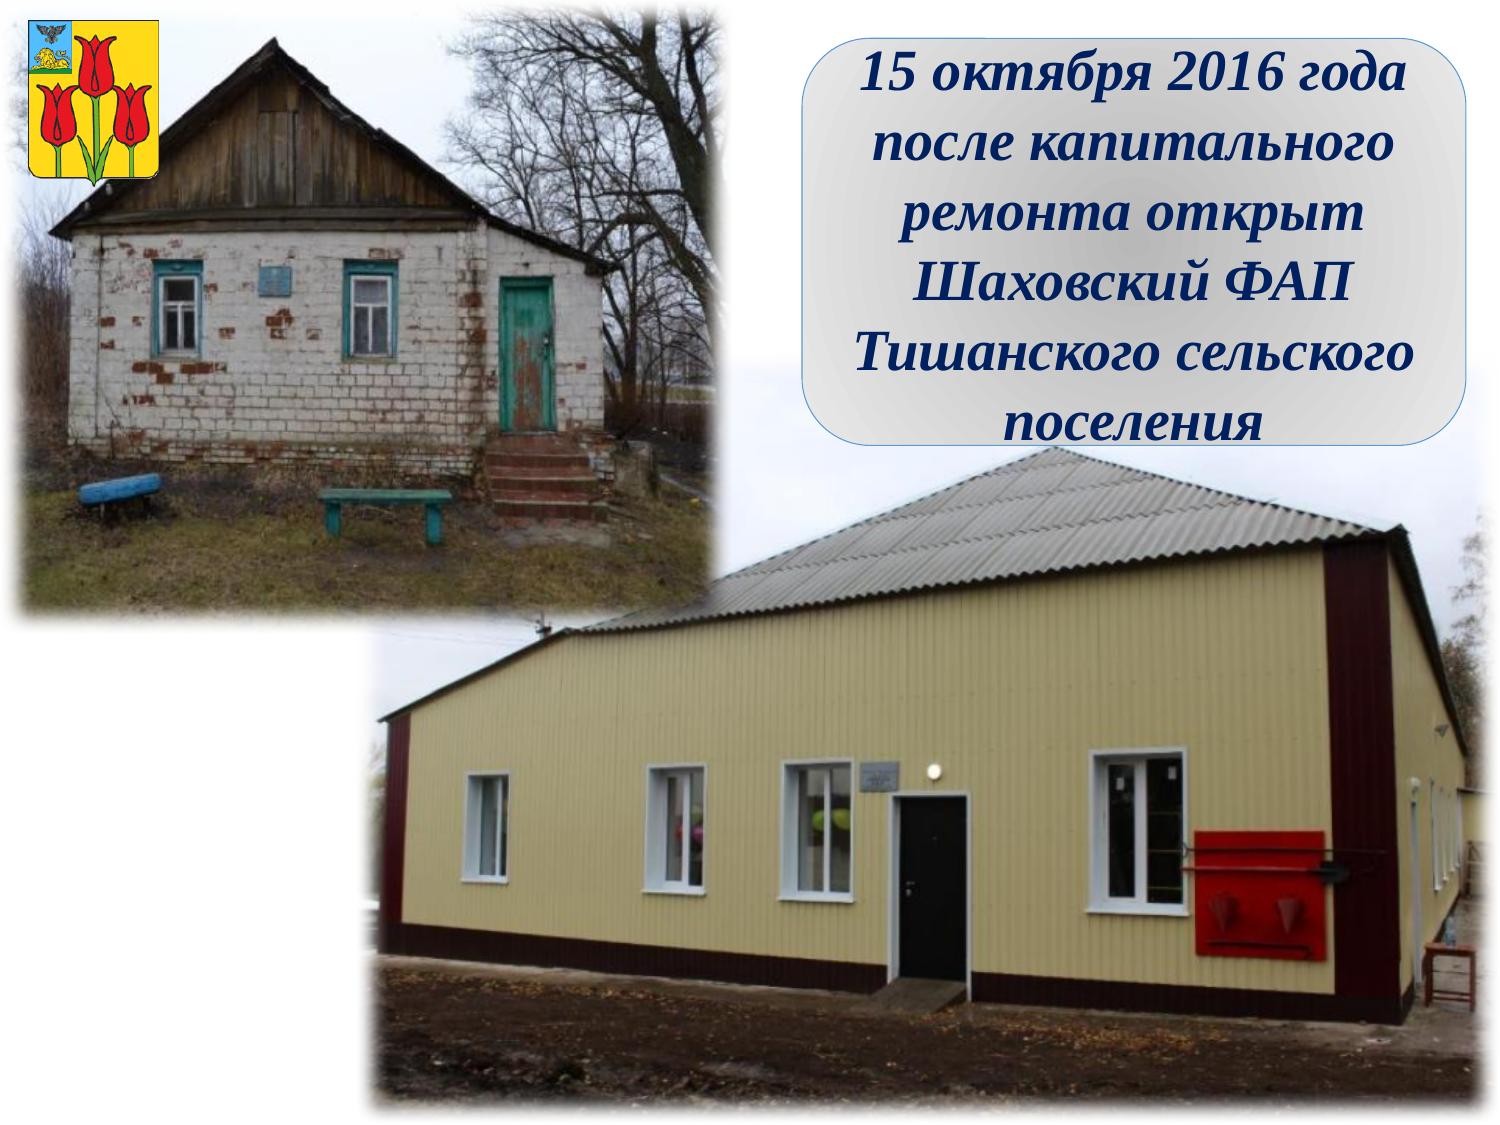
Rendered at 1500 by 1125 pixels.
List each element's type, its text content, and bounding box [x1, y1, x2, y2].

text_box 15 октября 2016 года после капитального ремонта открыт Шаховский ФАП Тишанского сельского поселения [801, 37, 1467, 351]
picture [0, 0, 1500, 1124]
